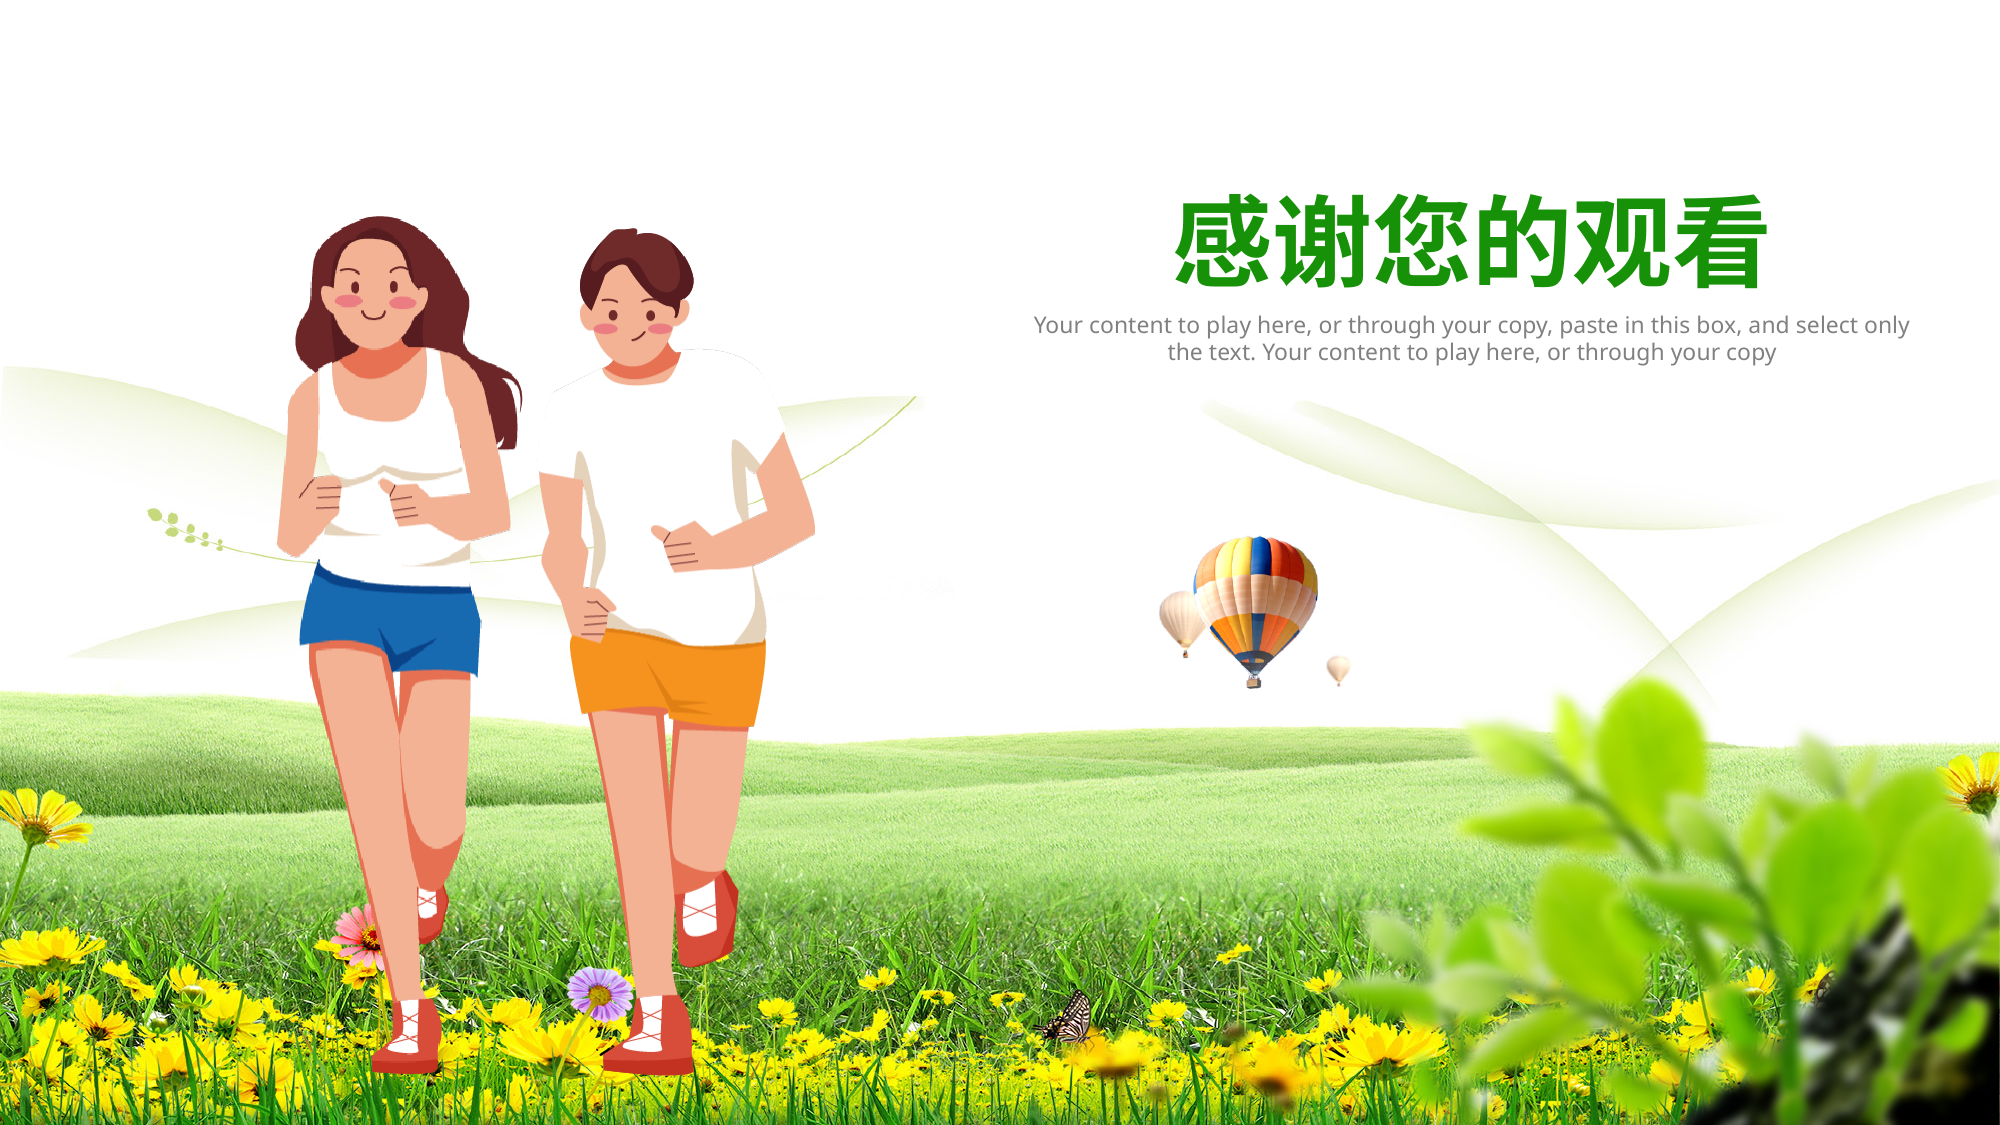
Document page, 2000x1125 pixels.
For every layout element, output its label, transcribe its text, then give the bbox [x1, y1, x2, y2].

text_box 感谢您的观看 [1157, 172, 1788, 302]
text_box Your content to play here, or through your copy, paste in this box, and select only the text. Your content to play here, or through your copy [1000, 302, 1945, 373]
picture [0, 0, 2000, 1125]
